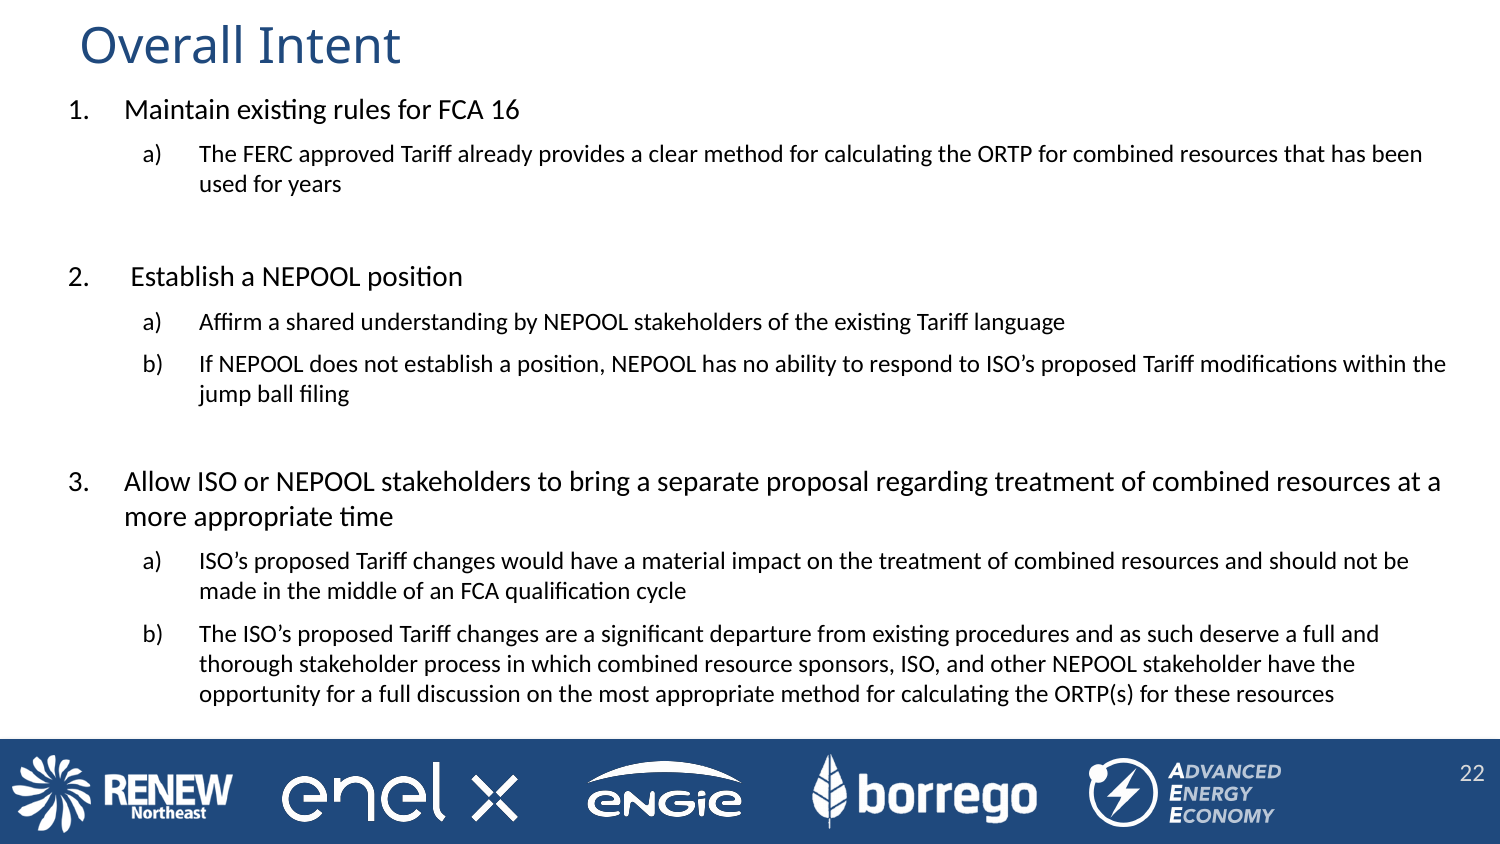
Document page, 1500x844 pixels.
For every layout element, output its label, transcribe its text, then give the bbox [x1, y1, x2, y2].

picture [1089, 758, 1281, 828]
slide_number 22 [1149, 749, 1500, 794]
text_box Maintain existing rules for FCA 16 The FERC approved Tariff already provides a clear method for calculating the ORTP for combined resources that has been used for years Establish a NEPOOL position Affirm a shared understanding by NEPOOL stakeholders of the existing Tariff language If NEPOOL does not establish a position, NEPOOL has no ability to respond to ISO’s proposed Tariff modifications within the jump ball filing Allow ISO or NEPOOL stakeholders to bring a separate proposal regarding treatment of combined resources at a more appropriate time ISO’s proposed Tariff changes would have a material impact on the treatment of combined resources and should not be made in the middle of an FCA qualification cycle The ISO’s proposed Tariff changes are a significant departure from existing procedures and as such deserve a full and thorough stakeholder process in which combined resource sponsors, ISO, and other NEPOOL stakeholder have the opportunity for a full discussion on the most appropriate method for calculating the ORTP(s) for these resources [53, 82, 1467, 715]
text_box Overall Intent [64, 17, 1097, 81]
picture [10, 748, 239, 843]
picture [281, 761, 518, 822]
text_box [0, 739, 1500, 844]
picture [525, 746, 805, 840]
picture [812, 753, 1037, 830]
